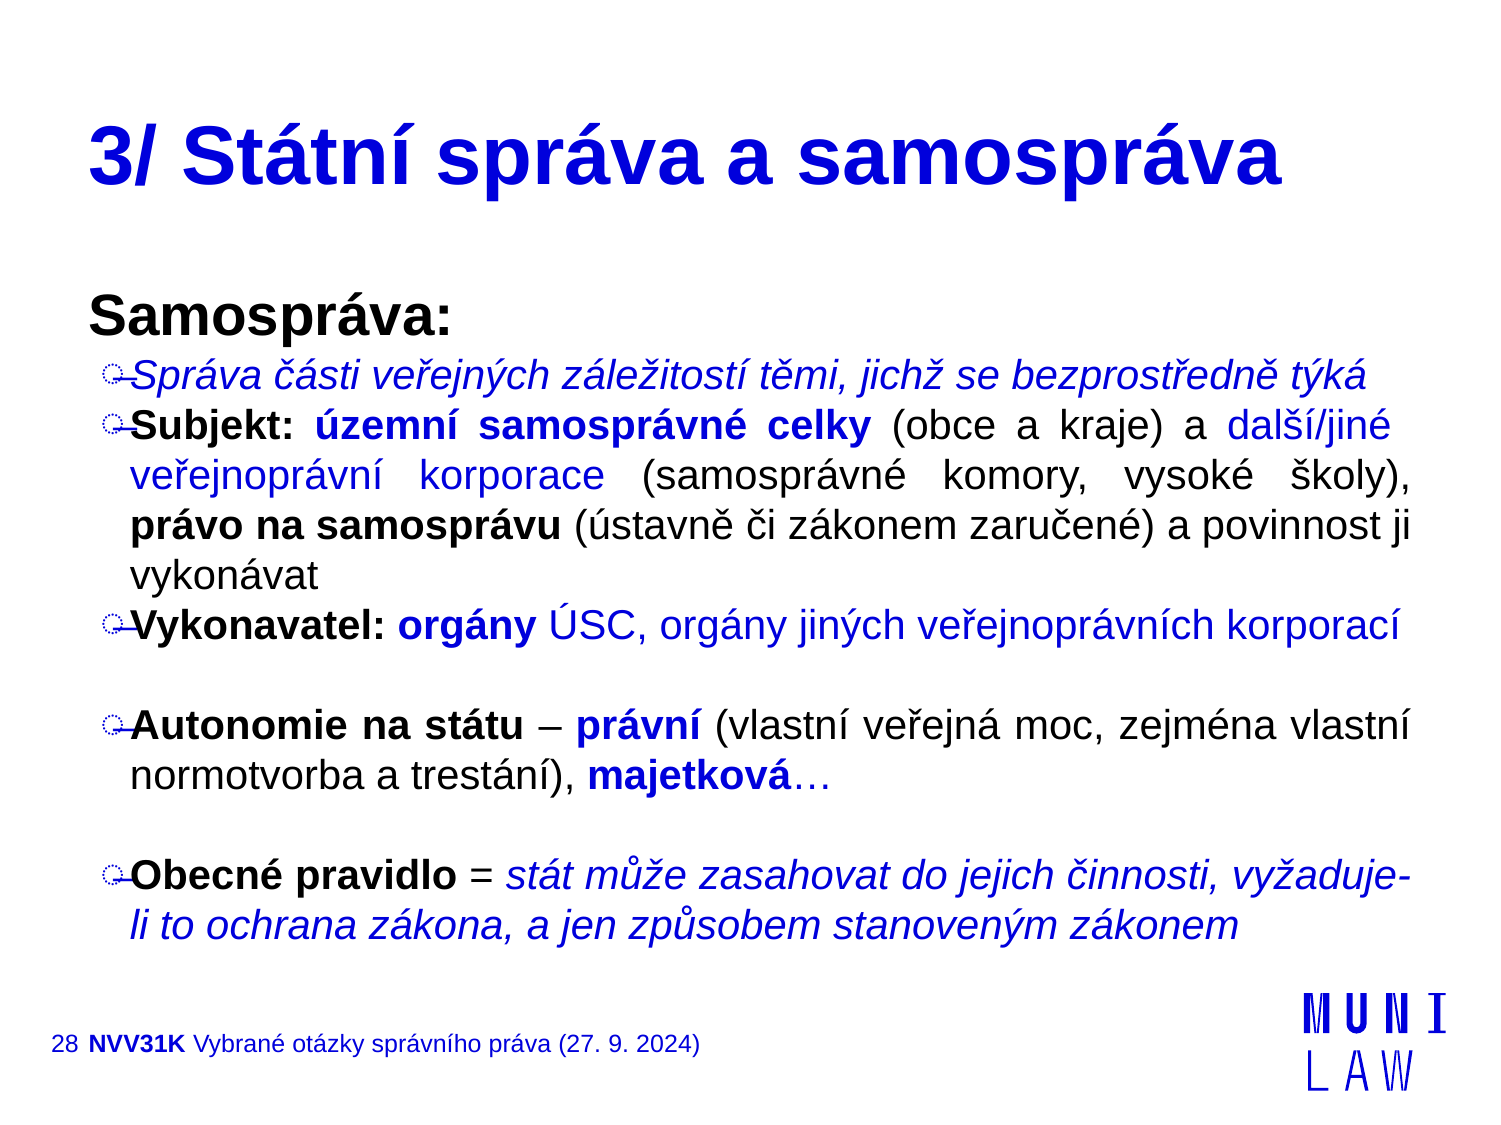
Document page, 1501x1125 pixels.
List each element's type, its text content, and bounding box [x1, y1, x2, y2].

list Samospráva: Správa části veřejných záležitostí těmi, jichž se bezprostředně týká Subjekt: územní samosprávné celky (obce a kraje) a další/jiné veřejnoprávní korporace (samosprávné komory, vysoké školy), právo na samosprávu (ústavně či zákonem zaručené) a povinnost ji vykonávat Vykonavatel: orgány ÚSC, orgány jiných veřejnoprávních korporací Autonomie na státu – právní (vlastní veřejná moc, zejména vlastní normotvorba a trestání), majetková… Obecné pravidlo = stát může zasahovat do jejich činnosti, vyžaduje-li to ochrana zákona, a jen způsobem stanoveným zákonem [88, 277, 1412, 957]
footer NVV31K Vybrané otázky správního práva (27. 9. 2024) [88, 1021, 1064, 1063]
slide_number 28 [50, 1021, 82, 1063]
title 3/ Státní správa a samospráva [88, 118, 1412, 193]
